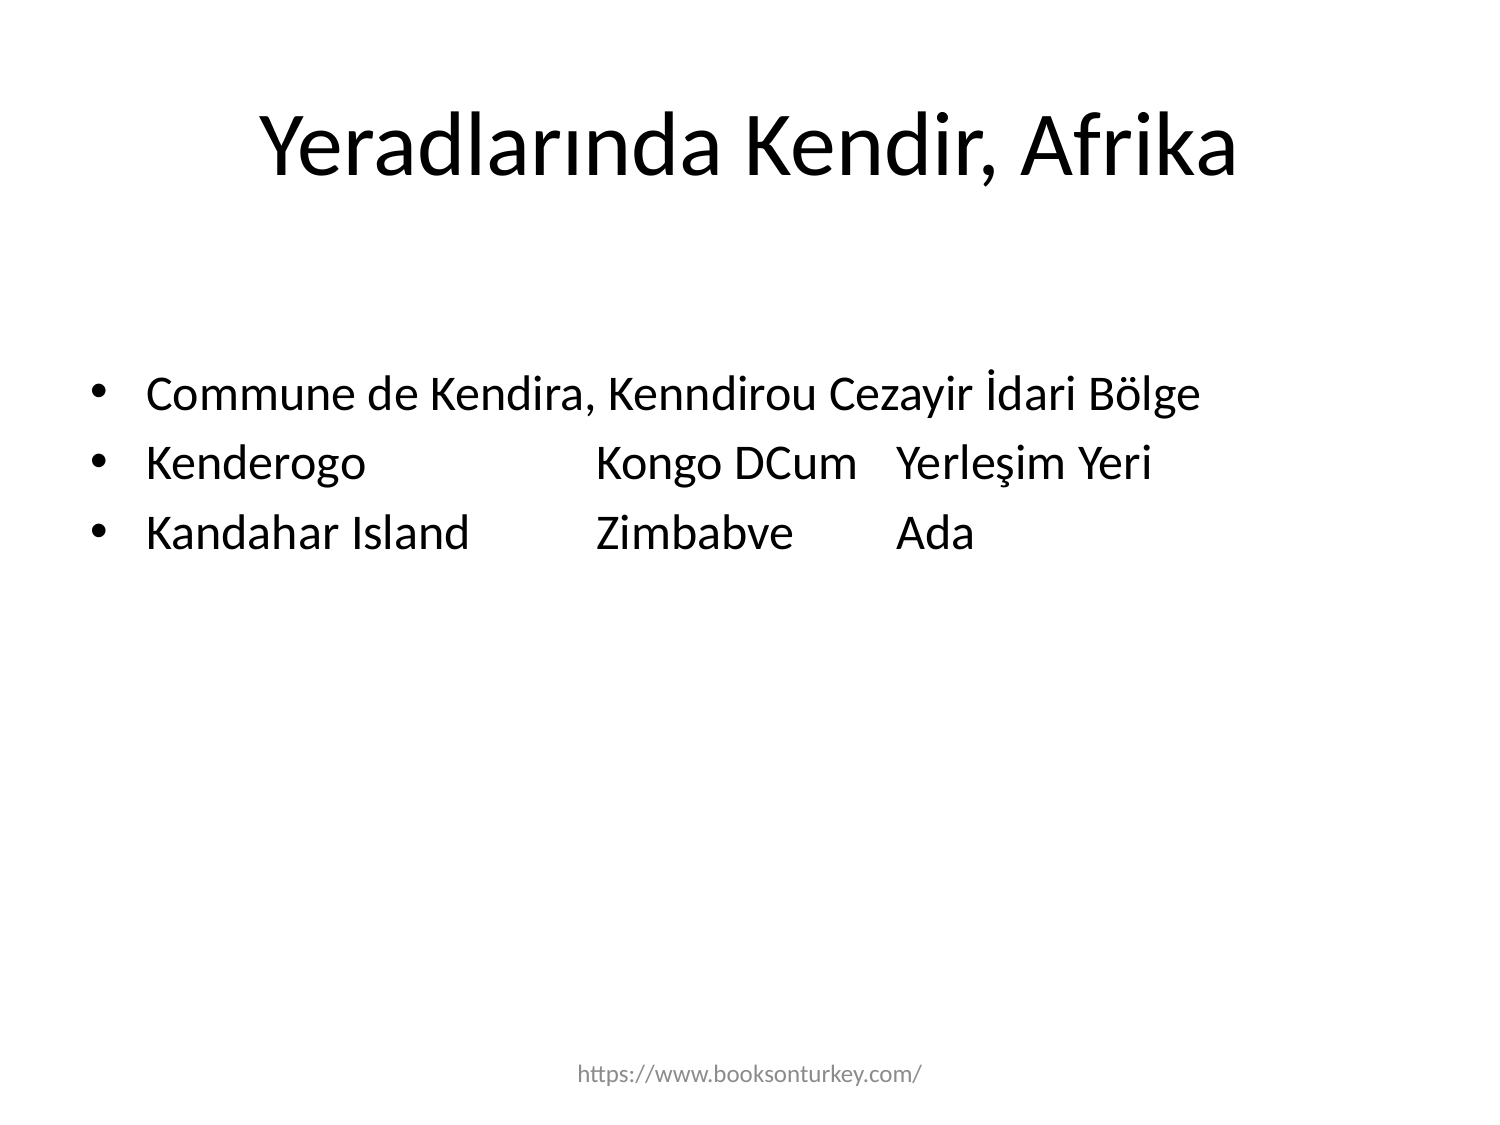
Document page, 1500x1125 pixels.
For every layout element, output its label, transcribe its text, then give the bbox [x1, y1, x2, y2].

footer https://www.booksonturkey.com/ [512, 1042, 988, 1103]
title Yeradlarında Kendir, Afrika [75, 45, 1425, 233]
list Commune de Kendira, Kenndirou Cezayir İdari Bölge Kenderogo Kongo DCum Yerleşim Yeri Kandahar Island Zimbabve Ada [75, 262, 1425, 1005]
